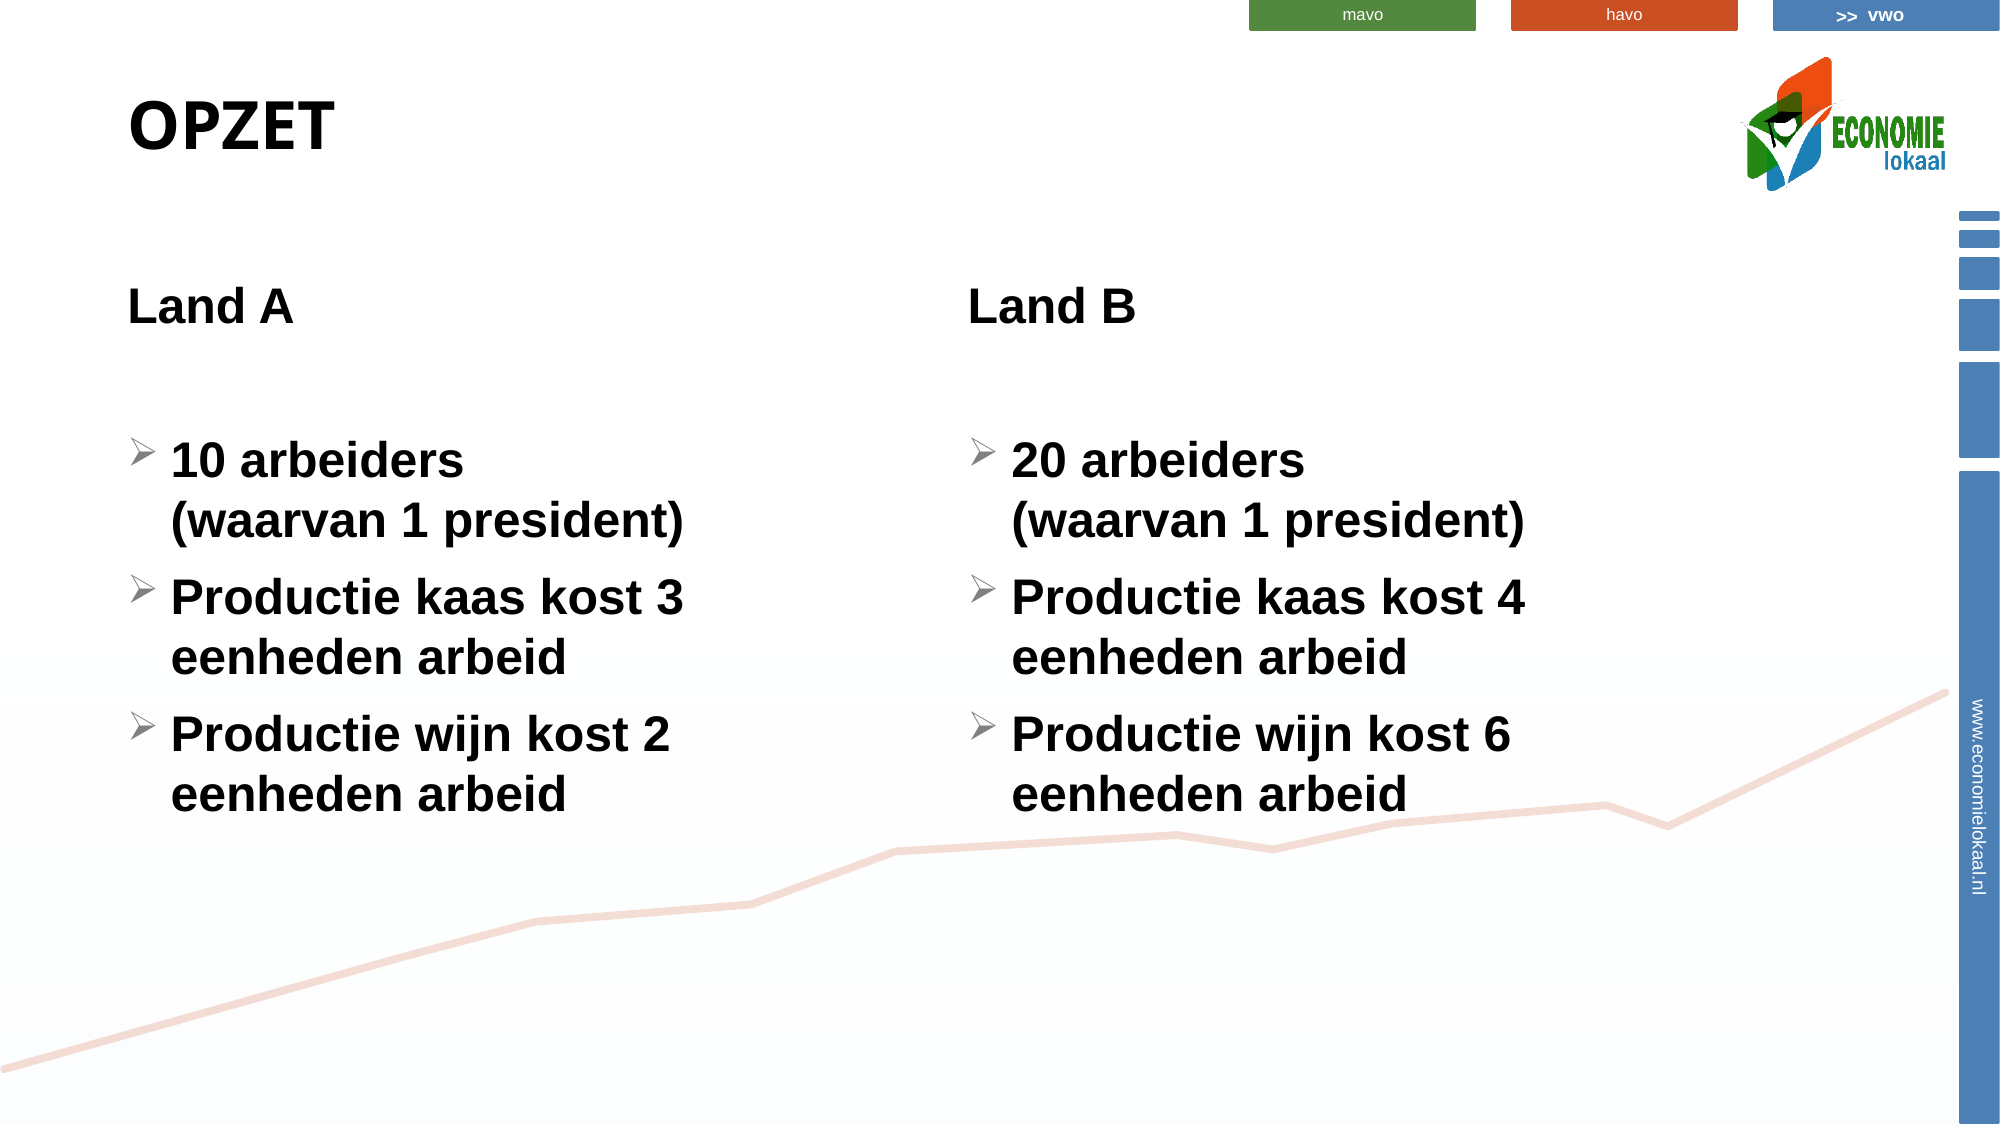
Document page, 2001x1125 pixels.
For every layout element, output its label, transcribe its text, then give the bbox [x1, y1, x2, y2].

list Land A 10 arbeiders (waarvan 1 president) Productie kaas kost 3 eenheden arbeid Productie wijn kost 2 eenheden arbeid [112, 265, 923, 1038]
picture [1739, 57, 1946, 191]
list Land B 20 arbeiders (waarvan 1 president) Productie kaas kost 4 eenheden arbeid Productie wijn kost 6 eenheden arbeid [952, 265, 1763, 1038]
title opzet [112, 74, 1616, 208]
